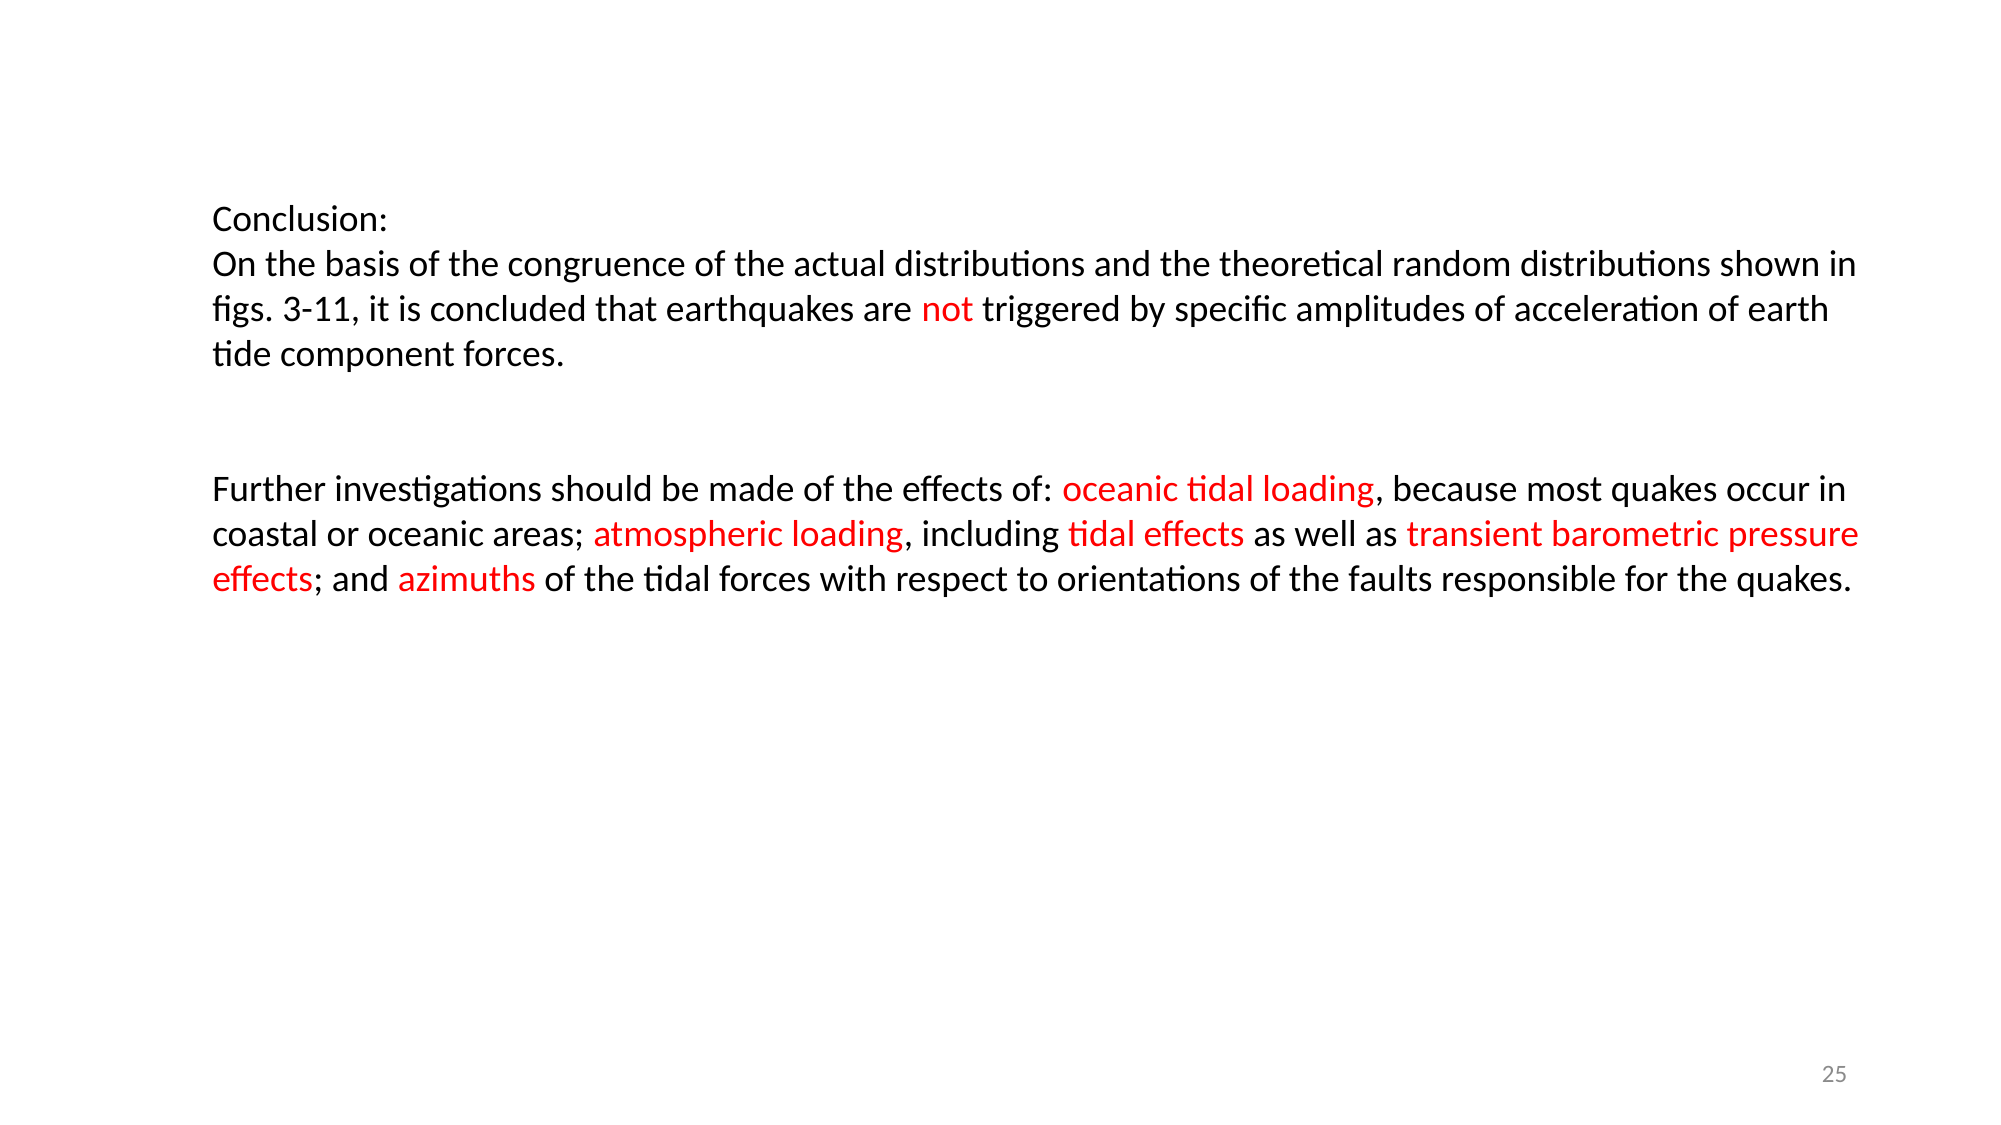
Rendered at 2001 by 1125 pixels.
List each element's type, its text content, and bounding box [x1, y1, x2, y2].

text_box Conclusion: On the basis of the congruence of the actual distributions and the theoretical random distributions shown in figs. 3-11, it is concluded that earthquakes are not triggered by specific amplitudes of acceleration of earth tide component forces. Further investigations should be made of the effects of: oceanic tidal loading, because most quakes occur in coastal or oceanic areas; atmospheric loading, including tidal effects as well as transient barometric pressure effects; and azimuths of the tidal forces with respect to orientations of the faults responsible for the quakes. [197, 187, 1878, 697]
slide_number 25 [1412, 1042, 1863, 1103]
